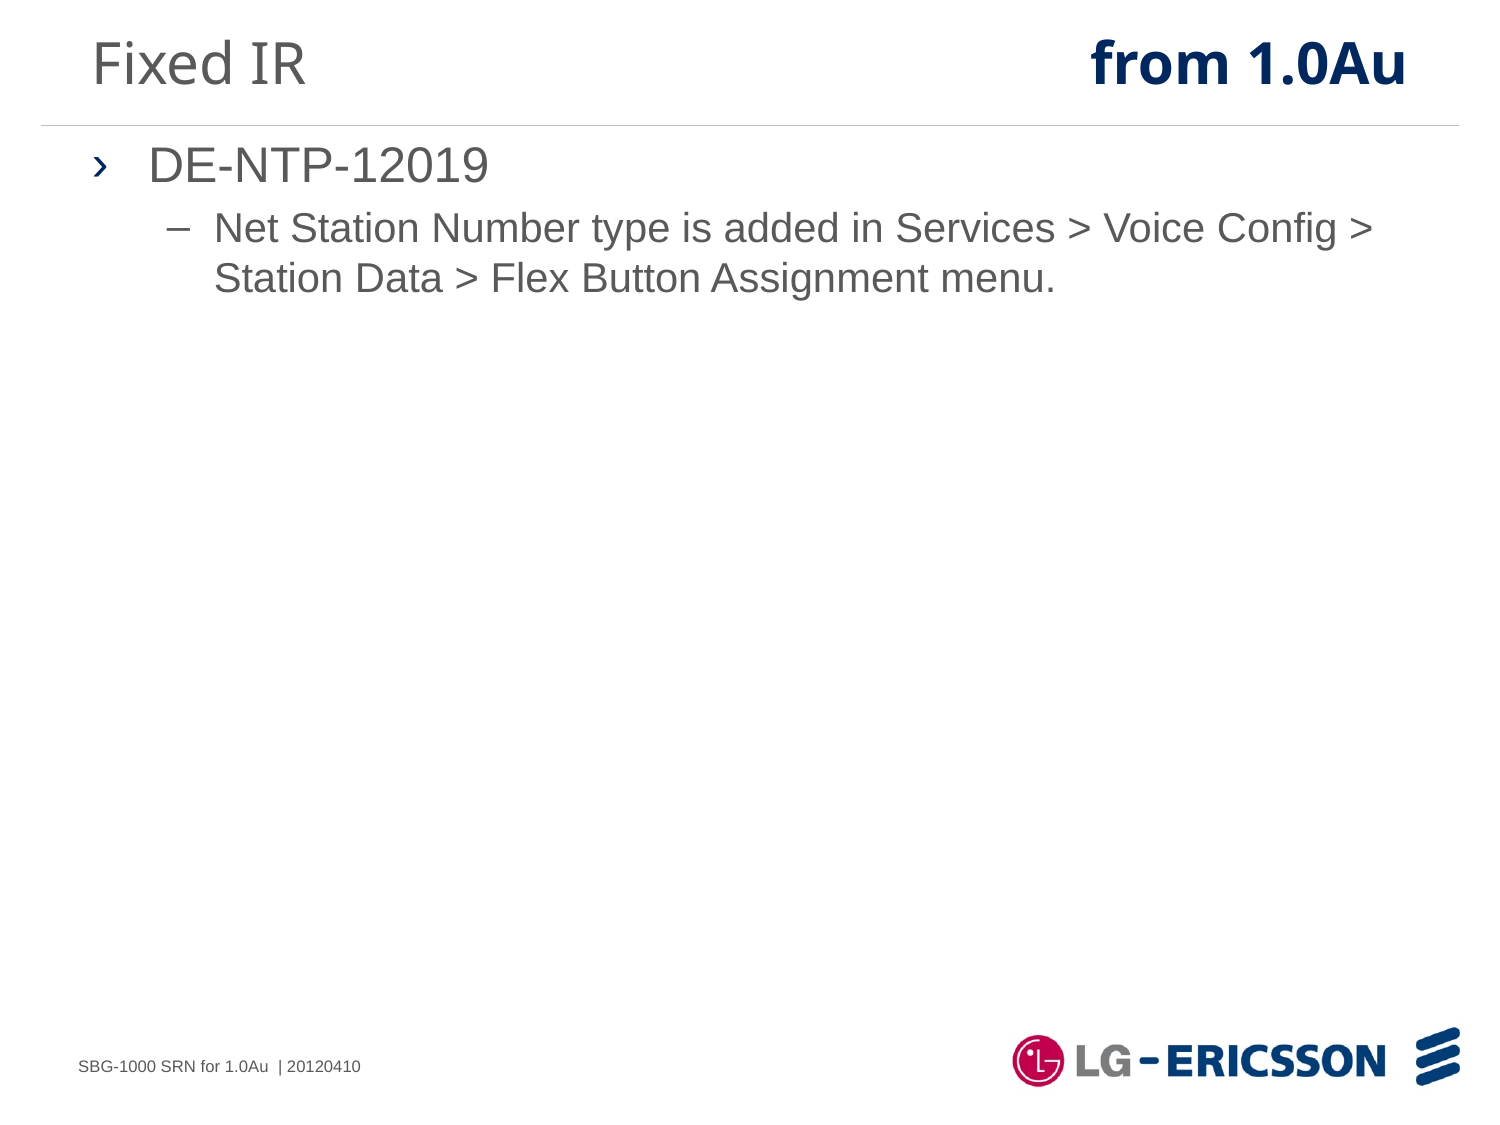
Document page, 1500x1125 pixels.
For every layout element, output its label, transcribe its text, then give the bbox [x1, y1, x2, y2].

list DE-NTP-12019 Net Station Number type is added in Services > Voice Config > Station Data > Flex Button Assignment menu. [76, 125, 1424, 1036]
picture [1004, 1018, 1471, 1094]
text_box from 1.0Au [76, 19, 1423, 102]
